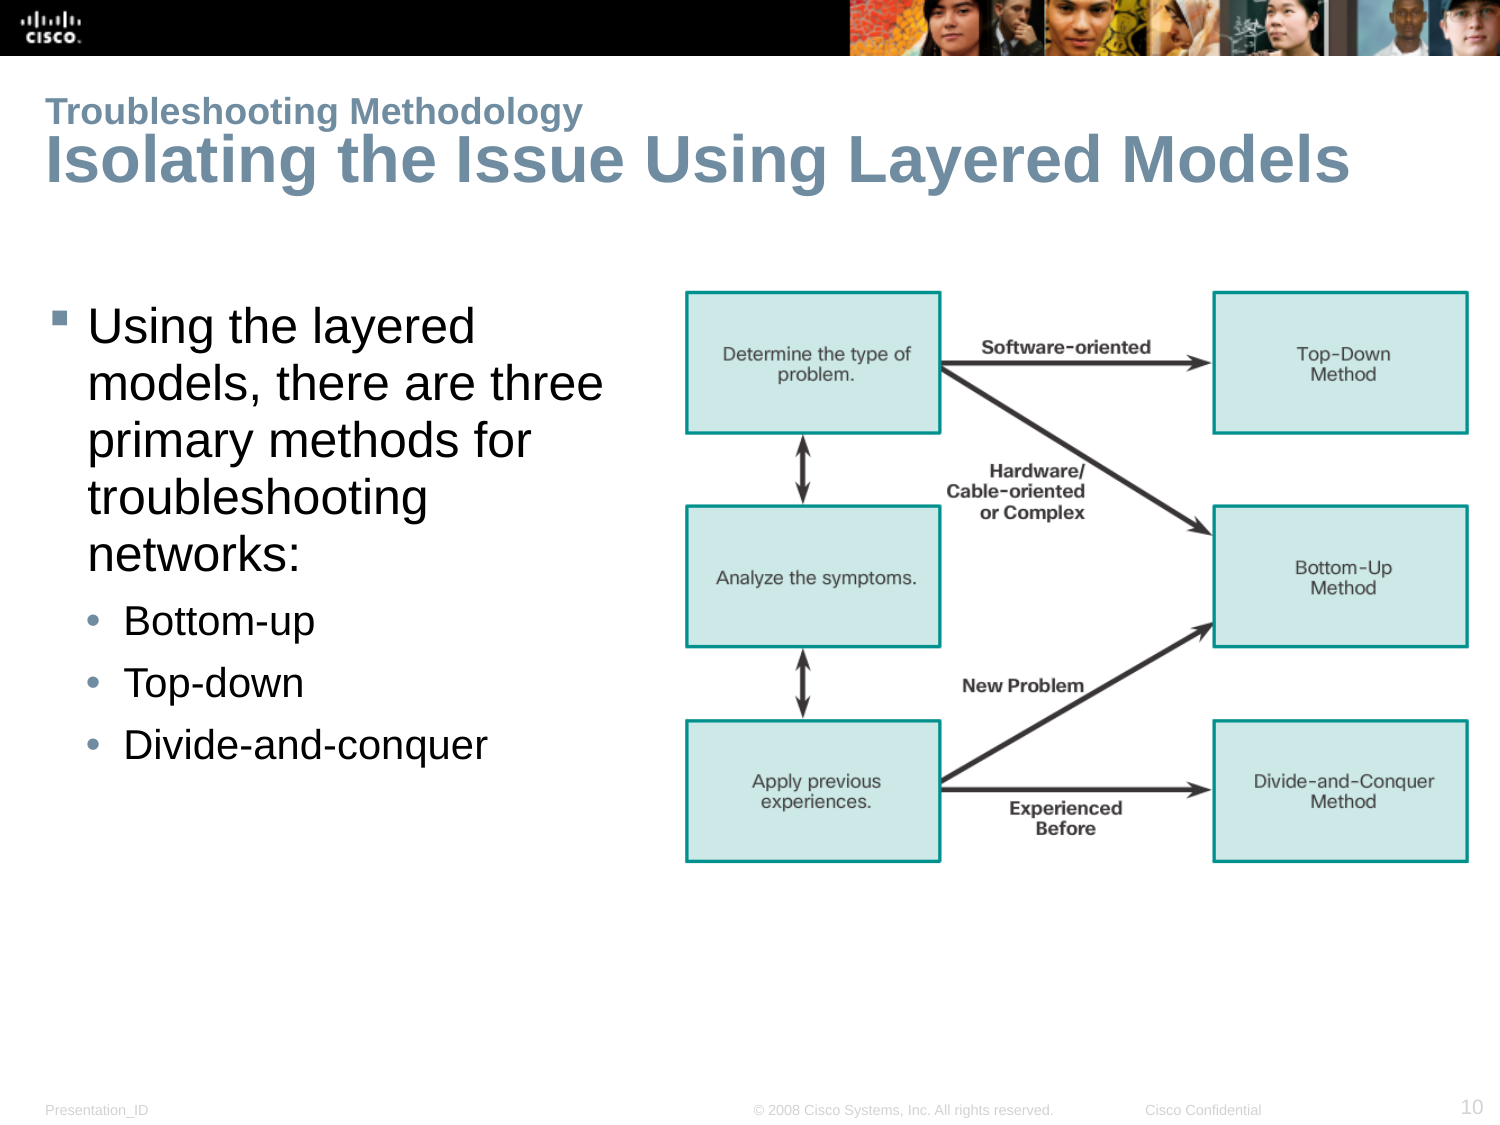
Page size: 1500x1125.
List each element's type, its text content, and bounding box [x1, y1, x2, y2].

picture [0, 0, 1500, 56]
picture [674, 283, 1479, 871]
title Troubleshooting Methodology Isolating the Issue Using Layered Models [31, 64, 1471, 203]
list Using the layered models, there are three primary methods for troubleshooting networks: Bottom-up Top-down Divide-and-conquer [34, 291, 655, 966]
